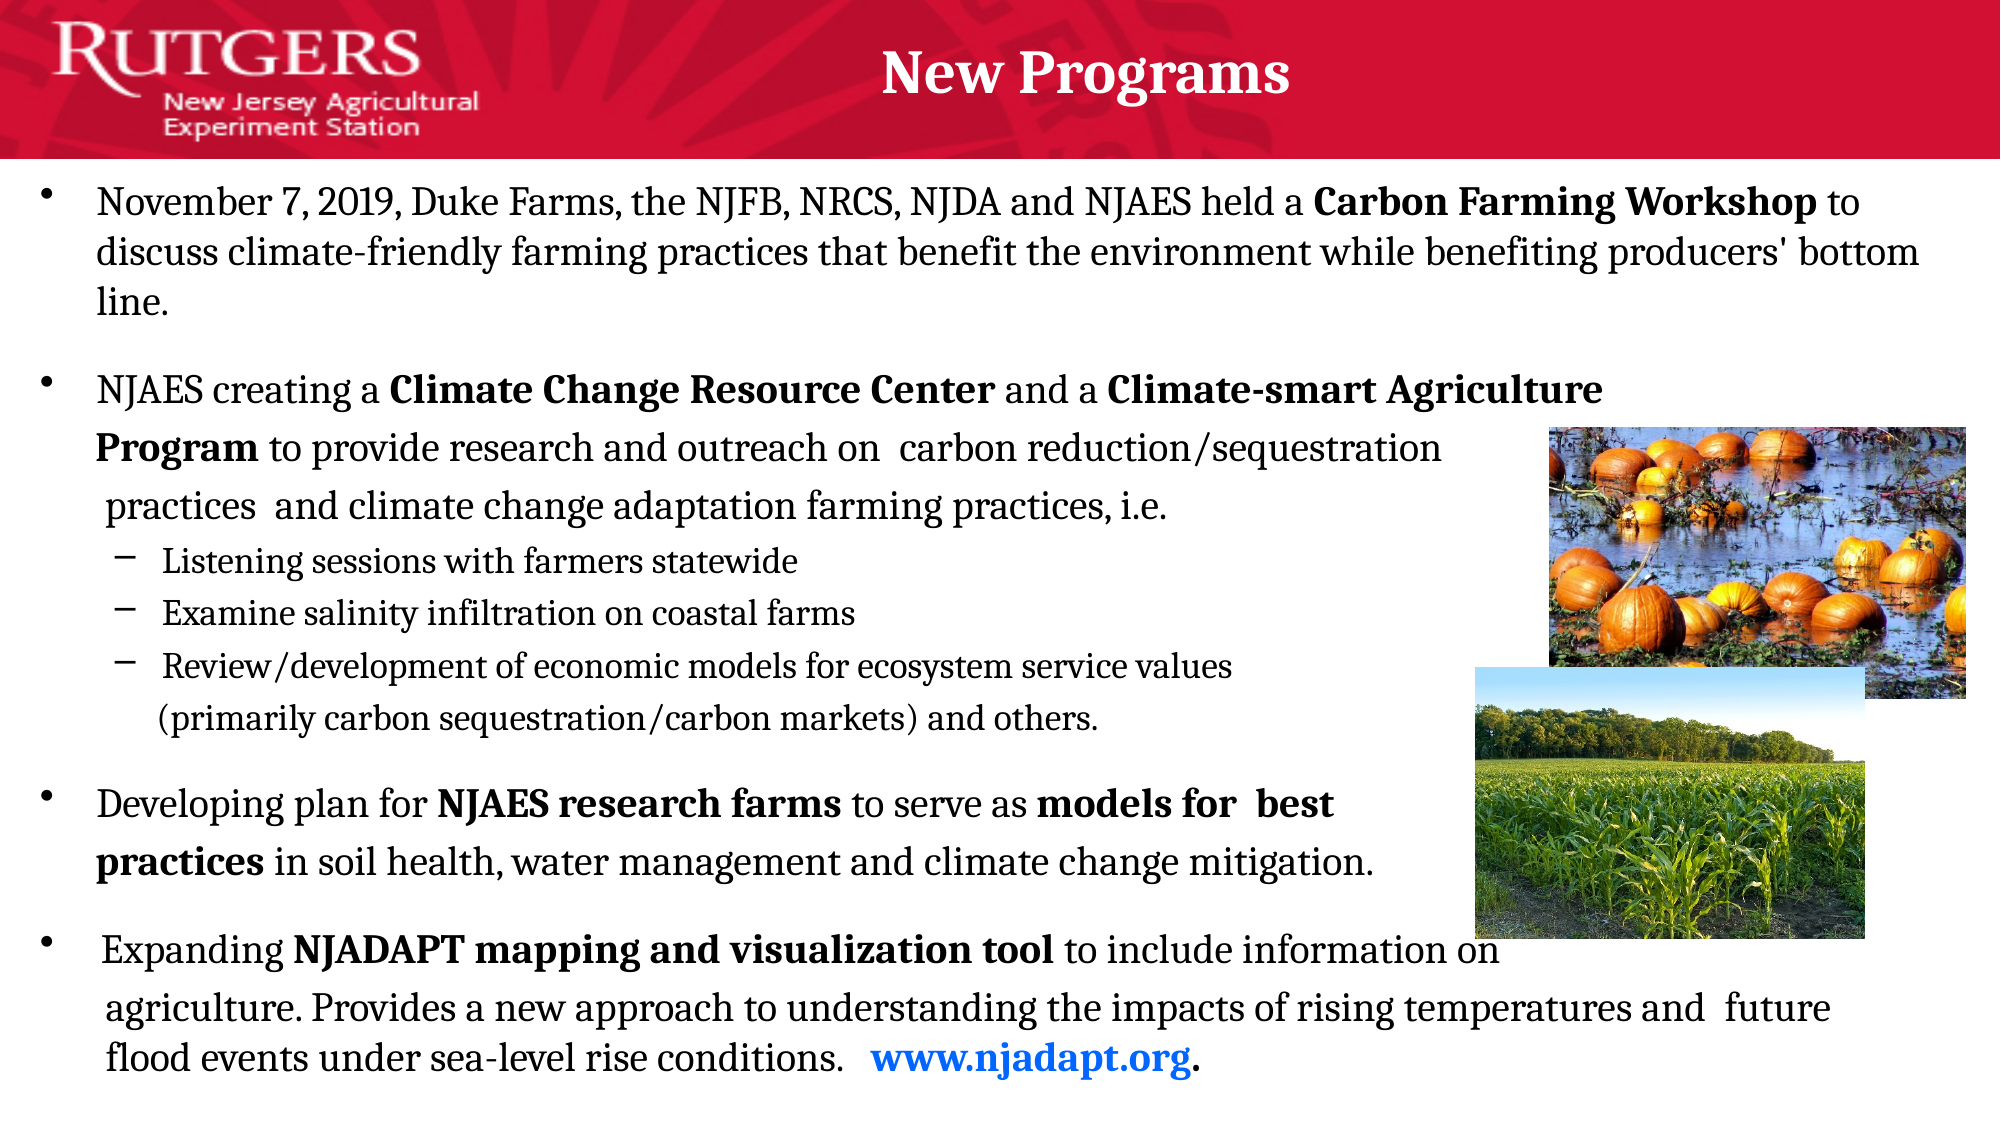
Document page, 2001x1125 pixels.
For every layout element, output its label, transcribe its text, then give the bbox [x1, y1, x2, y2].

list November 7, 2019, Duke Farms, the NJFB, NRCS, NJDA and NJAES held a Carbon Farming Workshop to discuss climate-friendly farming practices that benefit the environment while benefiting producers' bottom line. NJAES creating a Climate Change Resource Center and a Climate-smart Agriculture Program to provide research and outreach on carbon reduction/sequestration practices and climate change adaptation farming practices, i.e. Listening sessions with farmers statewide Examine salinity infiltration on coastal farms Review/development of economic models for ecosystem service values (primarily carbon sequestration/carbon markets) and others. Developing plan for NJAES research farms to serve as models for best practices in soil health, water management and climate change mitigation. Expanding NJADAPT mapping and visualization tool to include information on agriculture. Provides a new approach to understanding the impacts of rising temperatures and future flood events under sea-level rise conditions. www.njadapt.org. [24, 166, 1937, 907]
picture [0, 0, 2000, 159]
picture [1475, 426, 1966, 940]
title New Programs [186, 0, 1988, 138]
